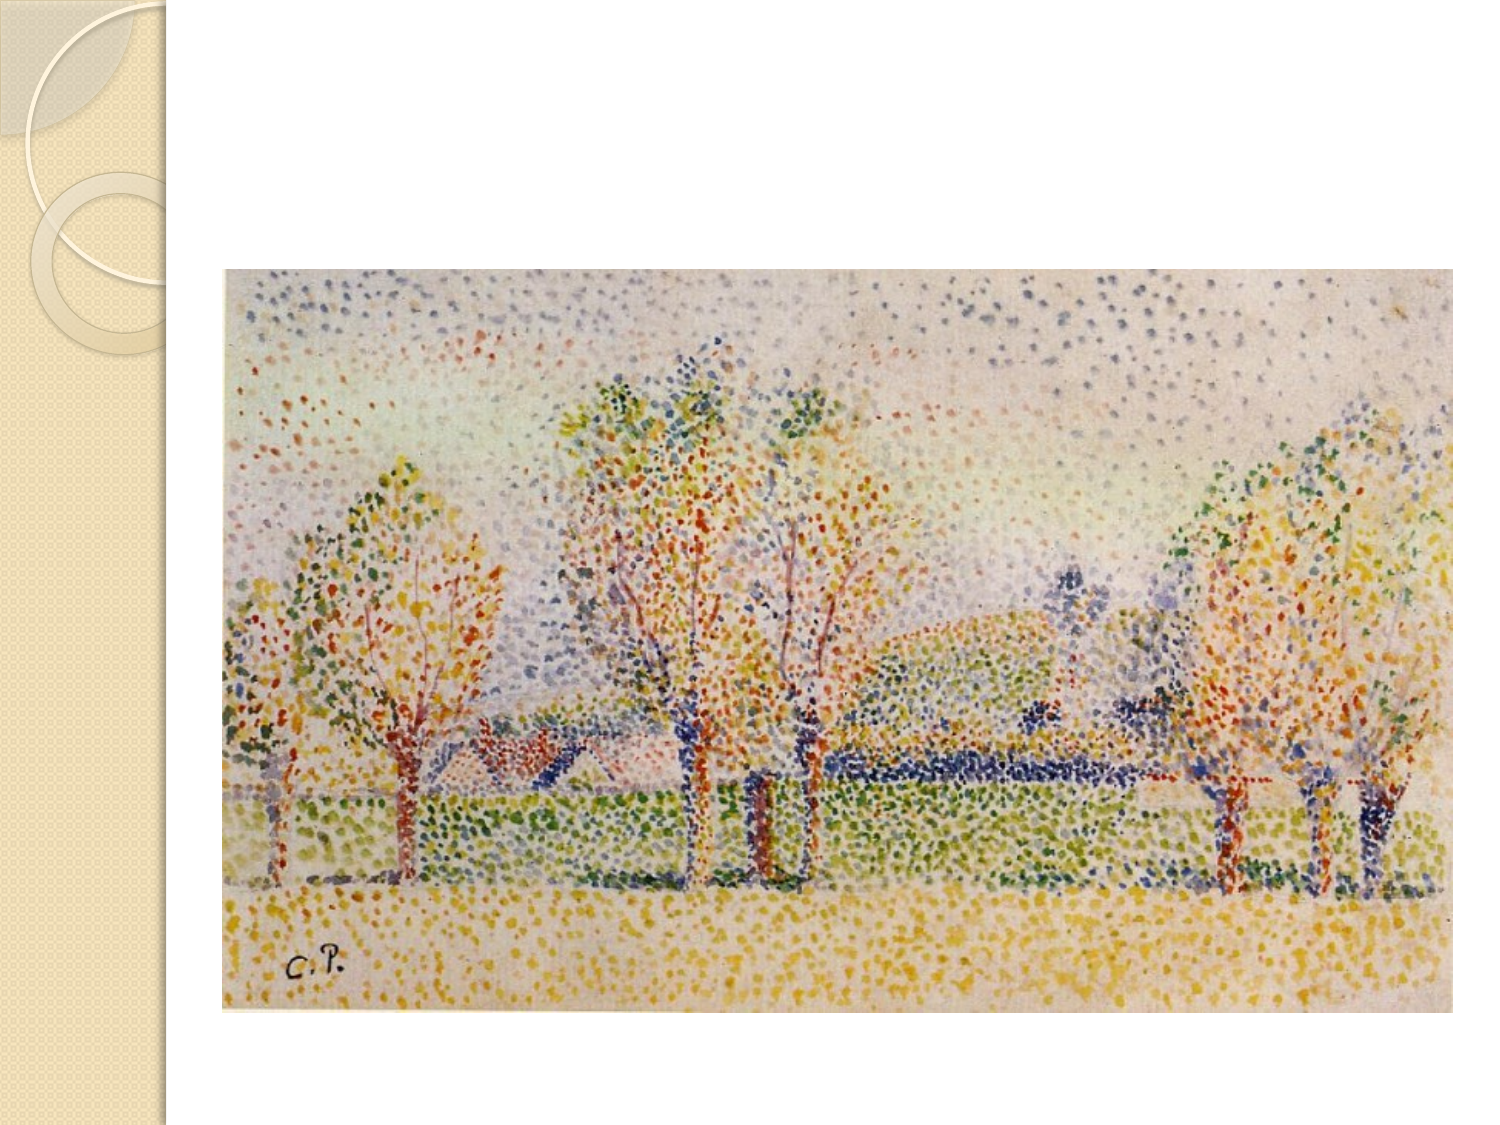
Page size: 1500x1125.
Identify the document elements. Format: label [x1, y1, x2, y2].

list [222, 269, 1454, 1013]
